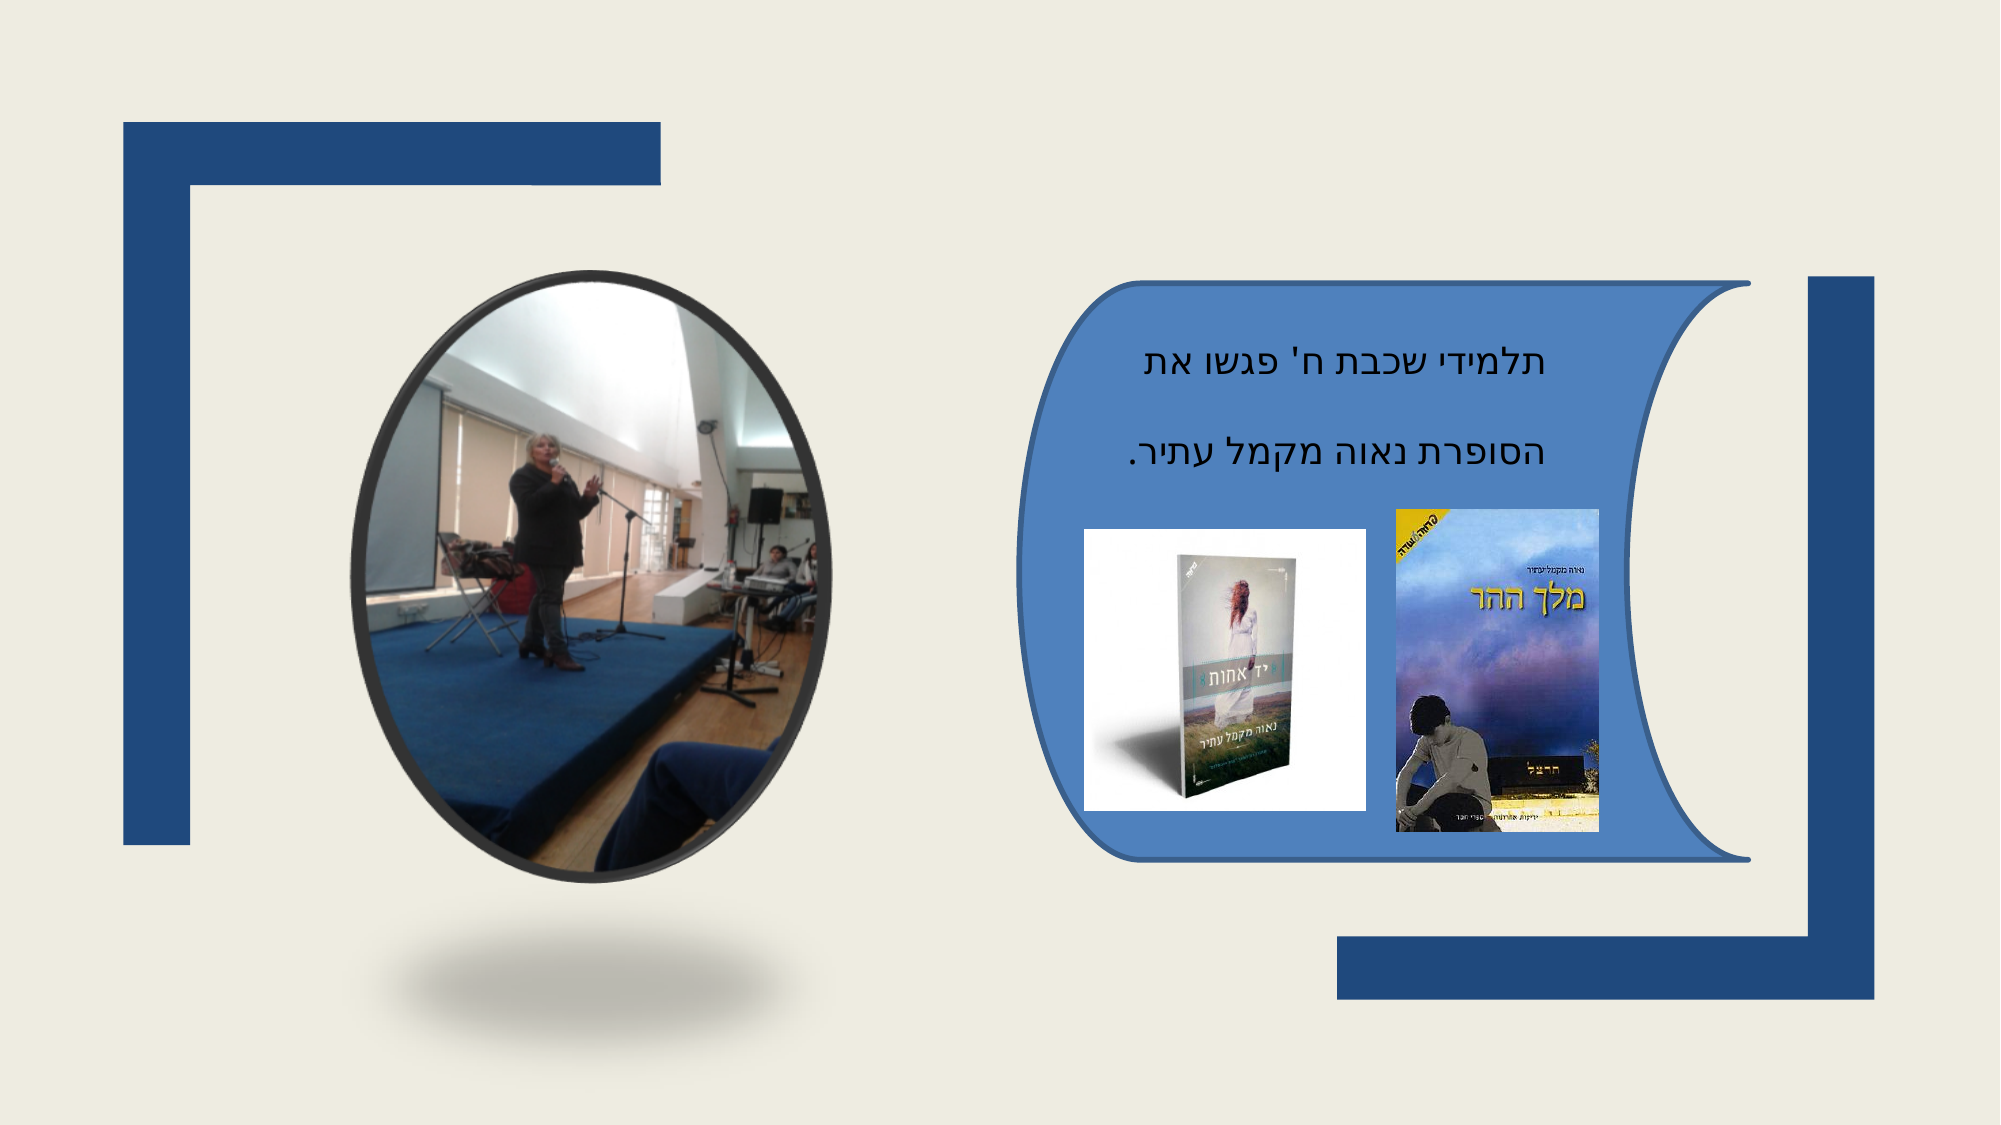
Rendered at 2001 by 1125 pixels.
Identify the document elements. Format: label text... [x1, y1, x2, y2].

picture [311, 268, 871, 1111]
text_box תלמידי שכבת ח' פגשו את הסופרת נאוה מקמל עתיר. [1106, 329, 1562, 480]
picture [1396, 509, 1599, 832]
text_box [1016, 280, 1752, 863]
picture [1084, 529, 1366, 811]
